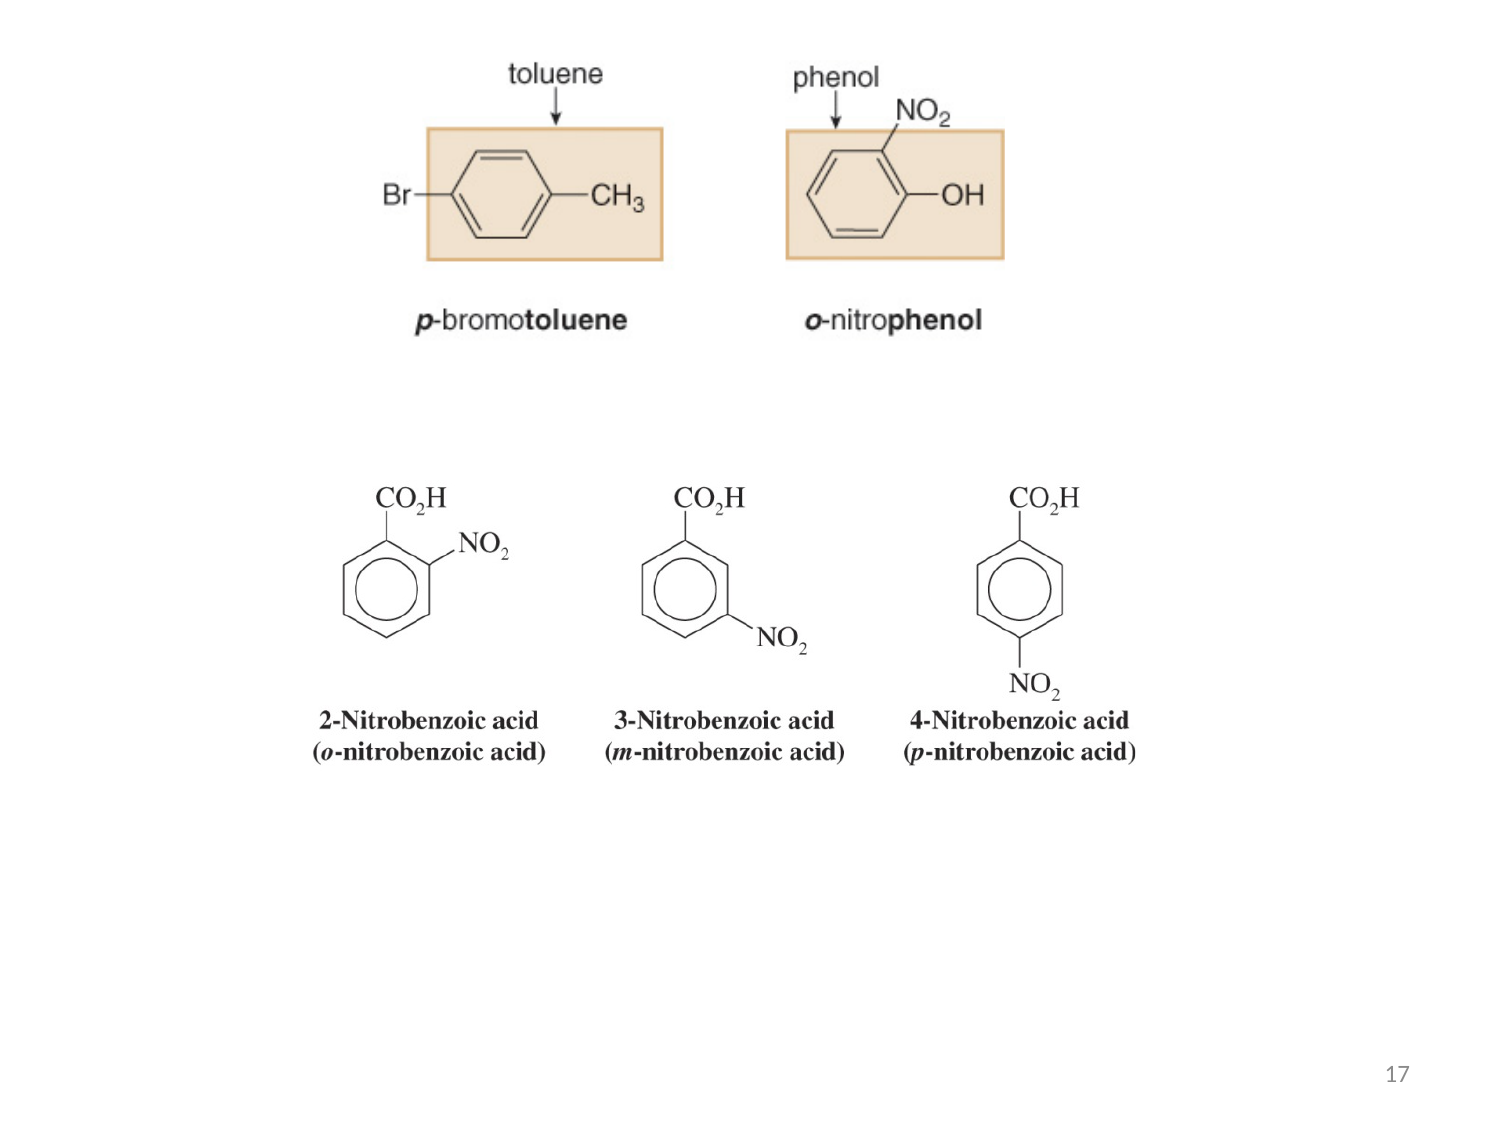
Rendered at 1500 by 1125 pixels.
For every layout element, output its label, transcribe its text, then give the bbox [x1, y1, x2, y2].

picture [312, 480, 1136, 793]
slide_number 17 [1074, 1042, 1425, 1103]
picture [371, 42, 1006, 346]
